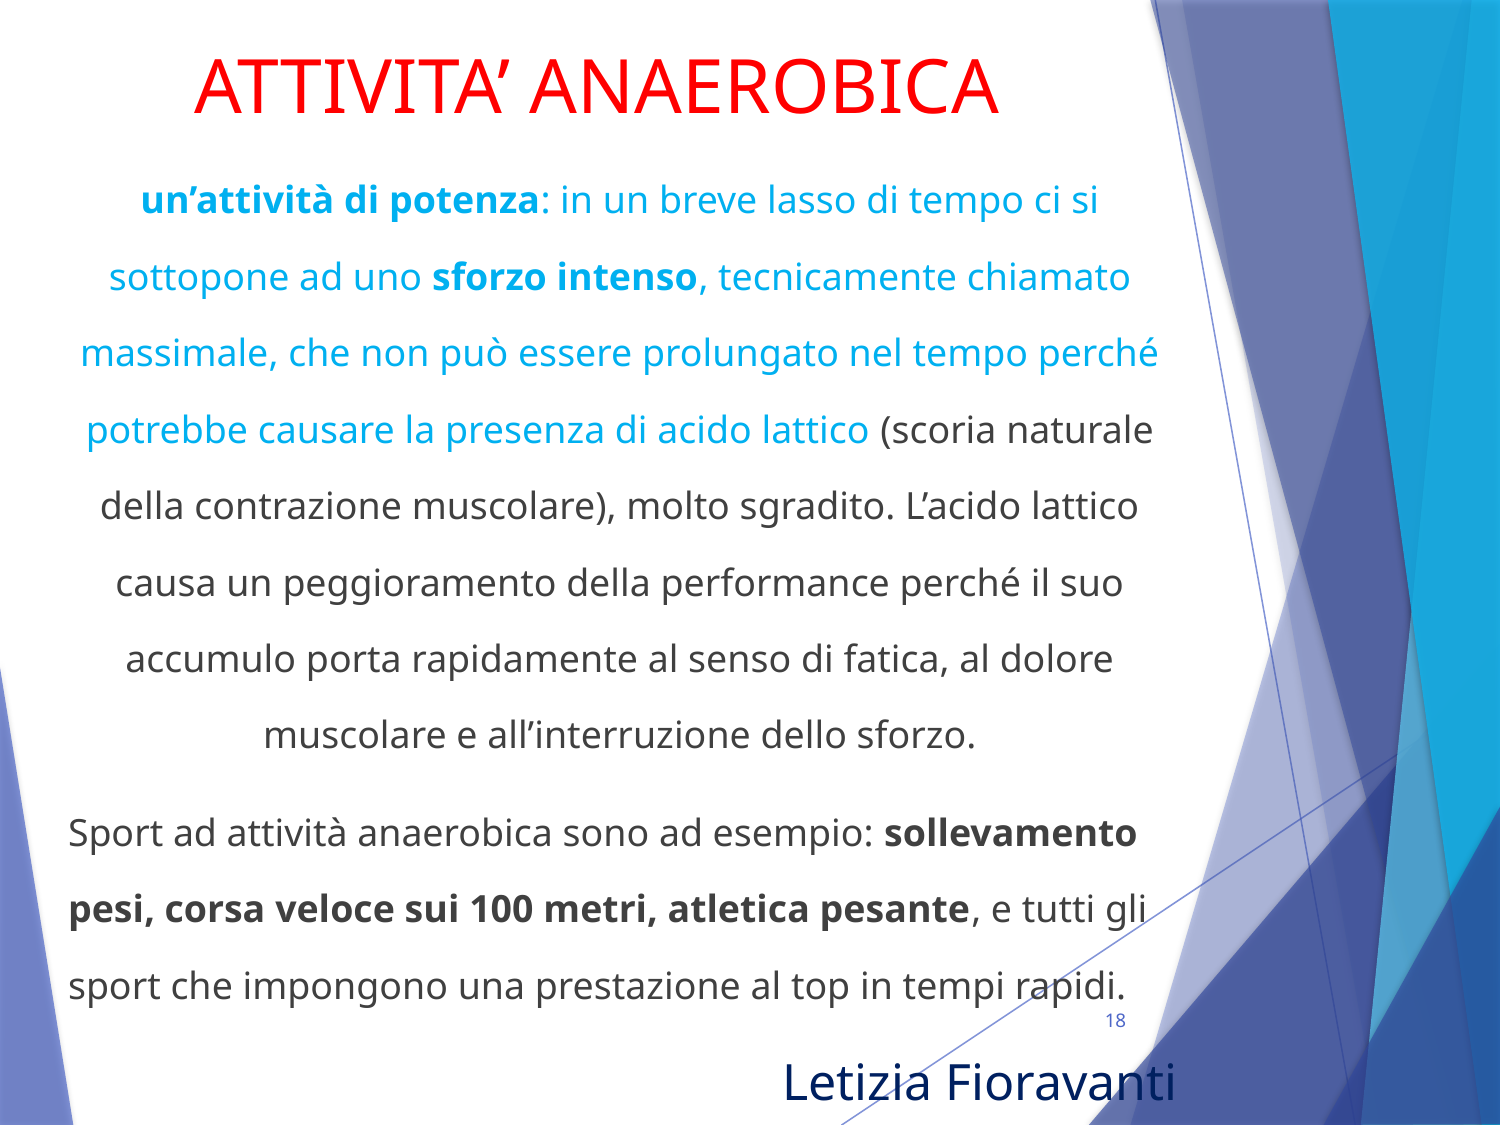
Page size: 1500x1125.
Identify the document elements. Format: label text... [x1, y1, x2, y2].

text_box Letizia Fioravanti [761, 1057, 1199, 1118]
slide_number 18 [1057, 991, 1142, 1051]
title ATTIVITA’ ANAEROBICA [53, 30, 1142, 137]
list un’attività di potenza: in un breve lasso di tempo ci si sottopone ad uno sforzo intenso, tecnicamente chiamato massimale, che non può essere prolungato nel tempo perché potrebbe causare la presenza di acido lattico (scoria naturale della contrazione muscolare), molto sgradito. L’acido lattico causa un peggioramento della performance perché il suo accumulo porta rapidamente al senso di fatica, al dolore muscolare e all’interruzione dello sforzo. Sport ad attività anaerobica sono ad esempio: sollevamento pesi, corsa veloce sui 100 metri, atletica pesante, e tutti gli sport che impongono una prestazione al top in tempi rapidi. [53, 137, 1188, 1000]
